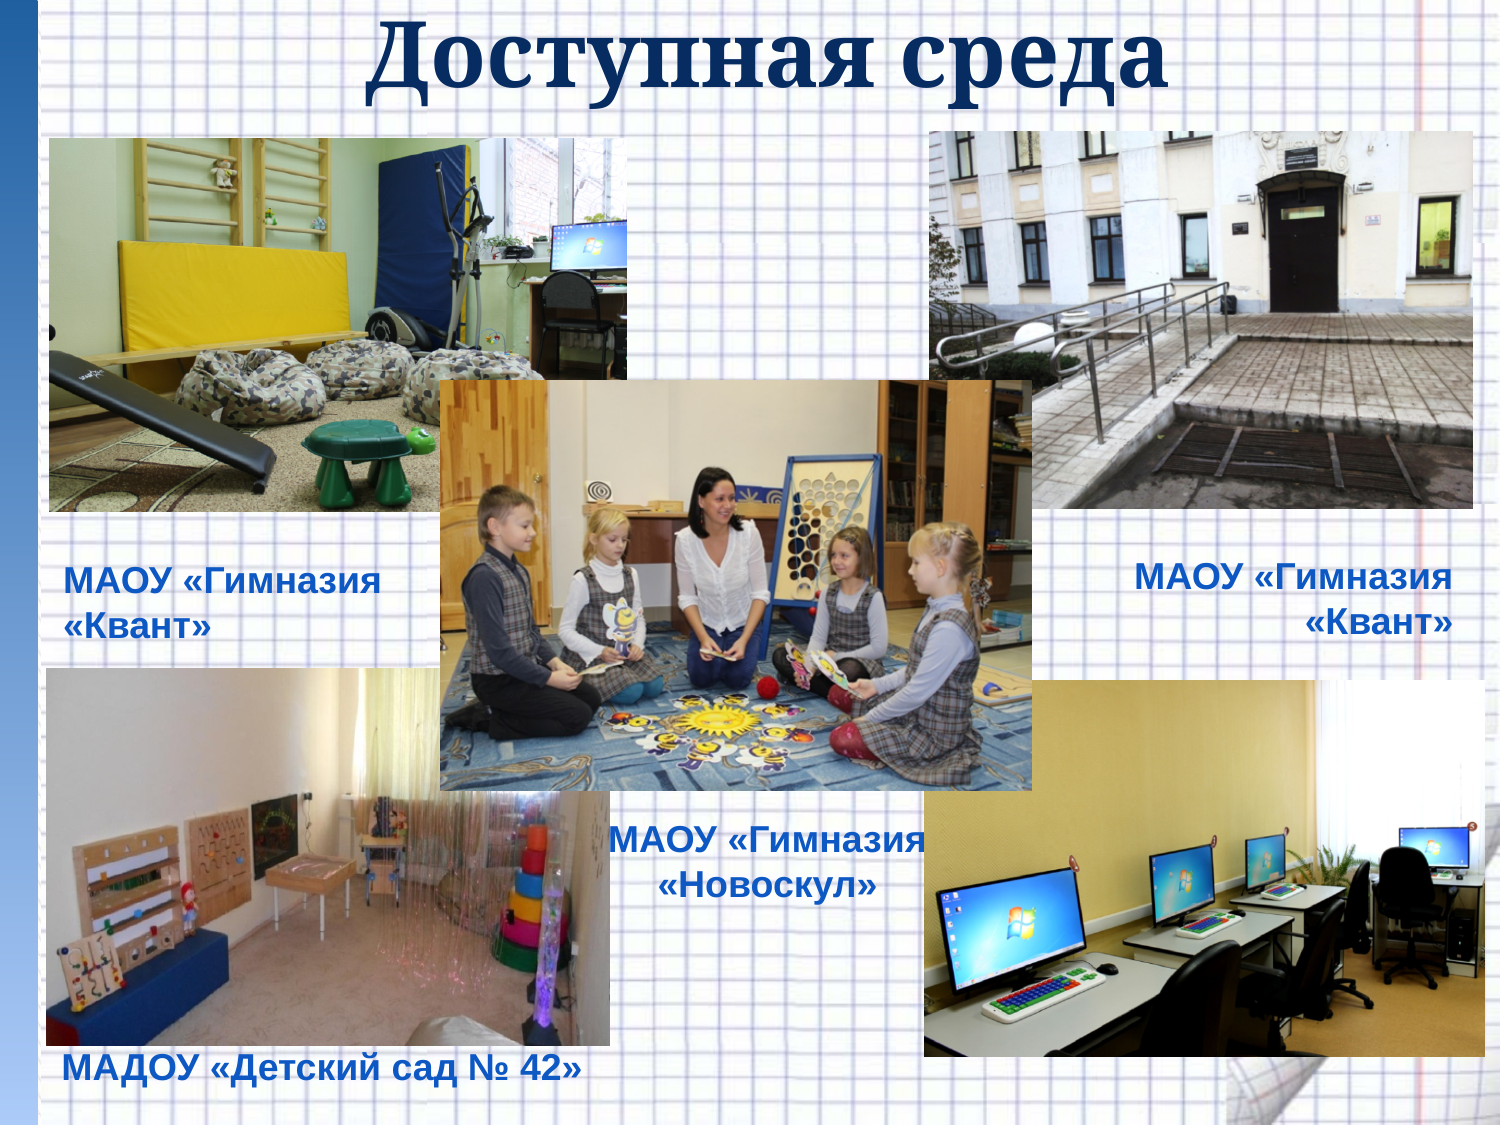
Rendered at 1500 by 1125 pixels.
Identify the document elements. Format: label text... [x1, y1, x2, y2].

text_box МАОУ «Гимназия «Новоскул» [612, 807, 913, 913]
text_box МАОУ «Гимназия «Квант» [1067, 544, 1469, 650]
picture [41, 0, 1500, 1125]
text_box МАОУ «Гимназия «Квант» [48, 549, 428, 654]
title Доступная среда [175, 0, 1363, 115]
text_box МАДОУ «Детский сад № 42» [0, 1035, 598, 1095]
